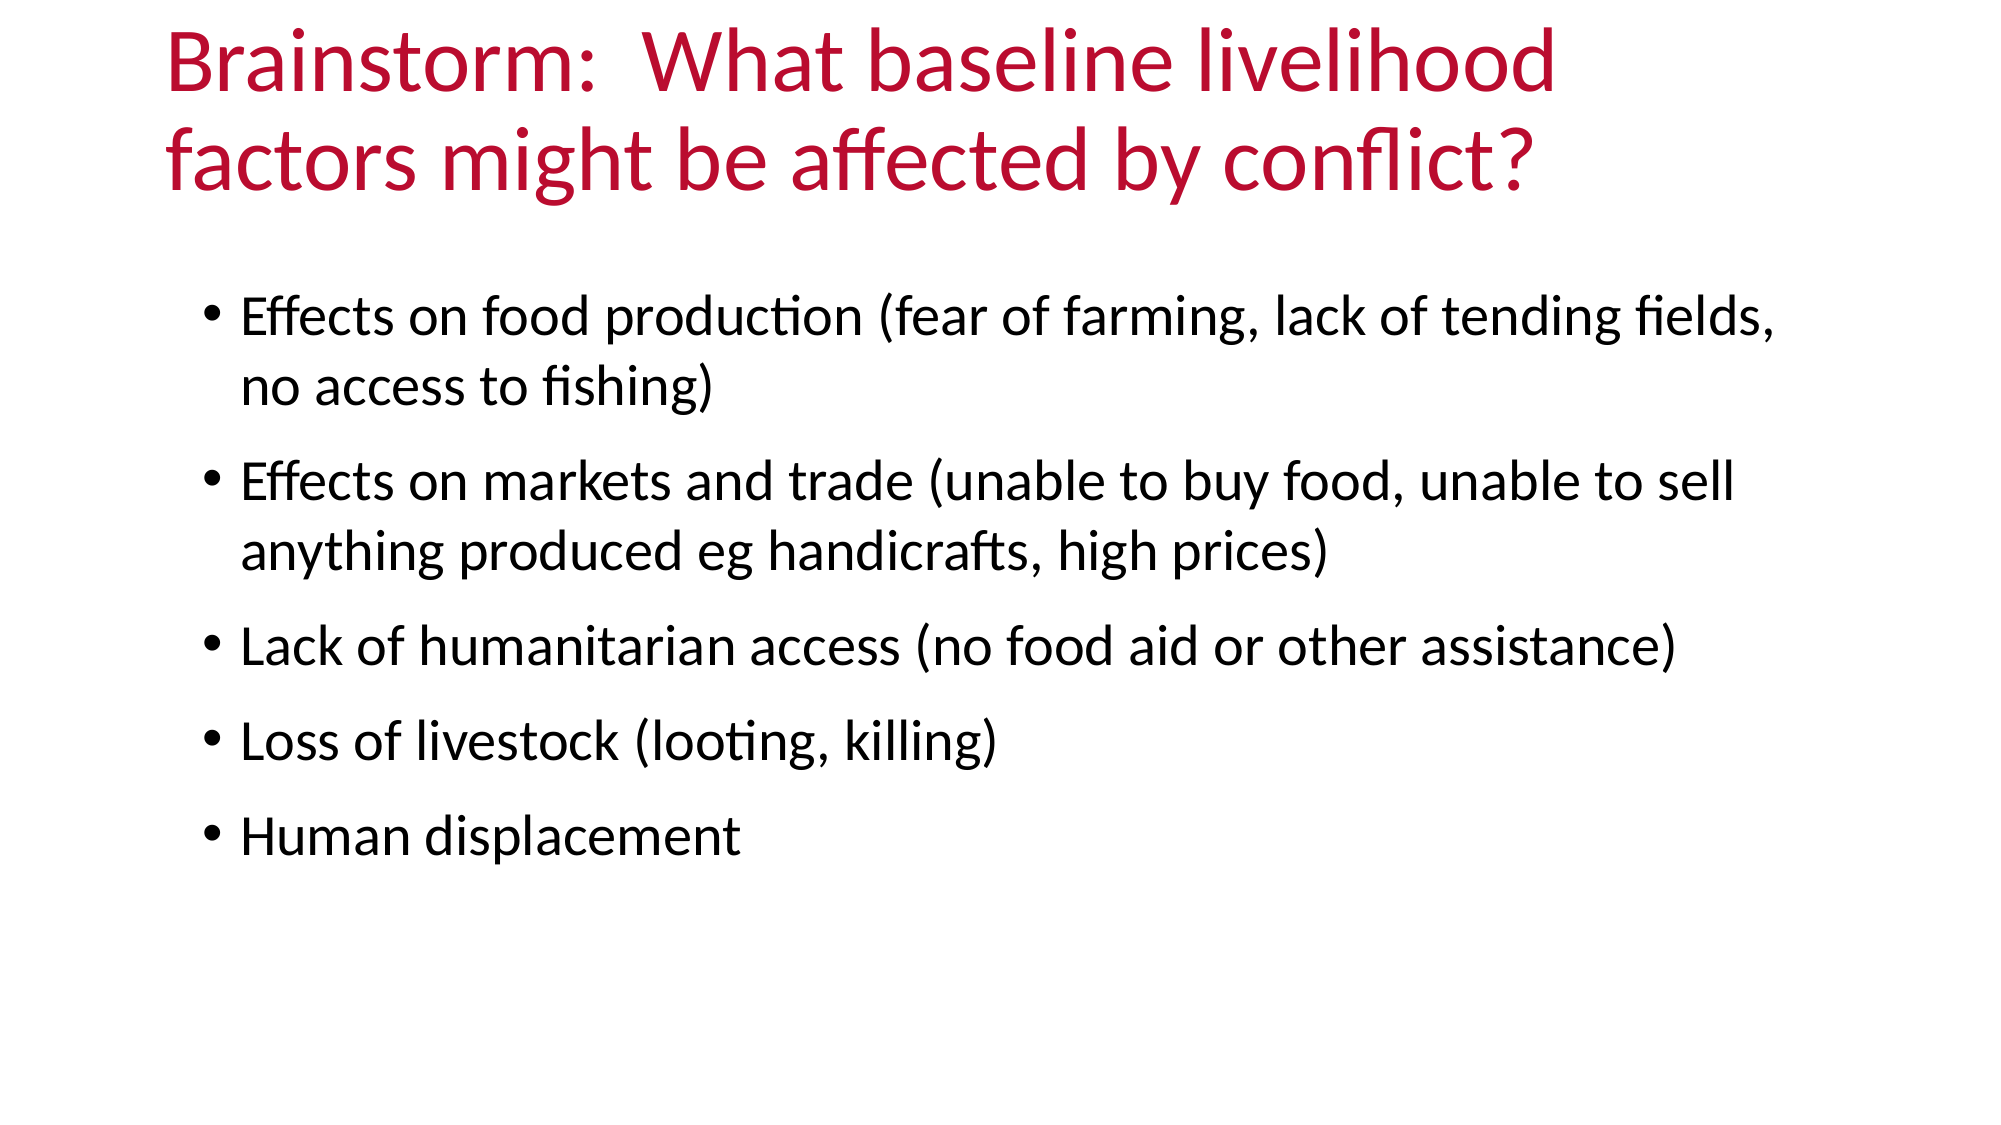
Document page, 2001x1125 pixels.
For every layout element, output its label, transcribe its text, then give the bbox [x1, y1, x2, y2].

list Effects on food production (fear of farming, lack of tending fields, no access to fishing) Effects on markets and trade (unable to buy food, unable to sell anything produced eg handicrafts, high prices) Lack of humanitarian access (no food aid or other assistance) Loss of livestock (looting, killing) Human displacement [150, 262, 1850, 1013]
title Brainstorm: What baseline livelihood factors might be affected by conflict? [150, 109, 1851, 225]
